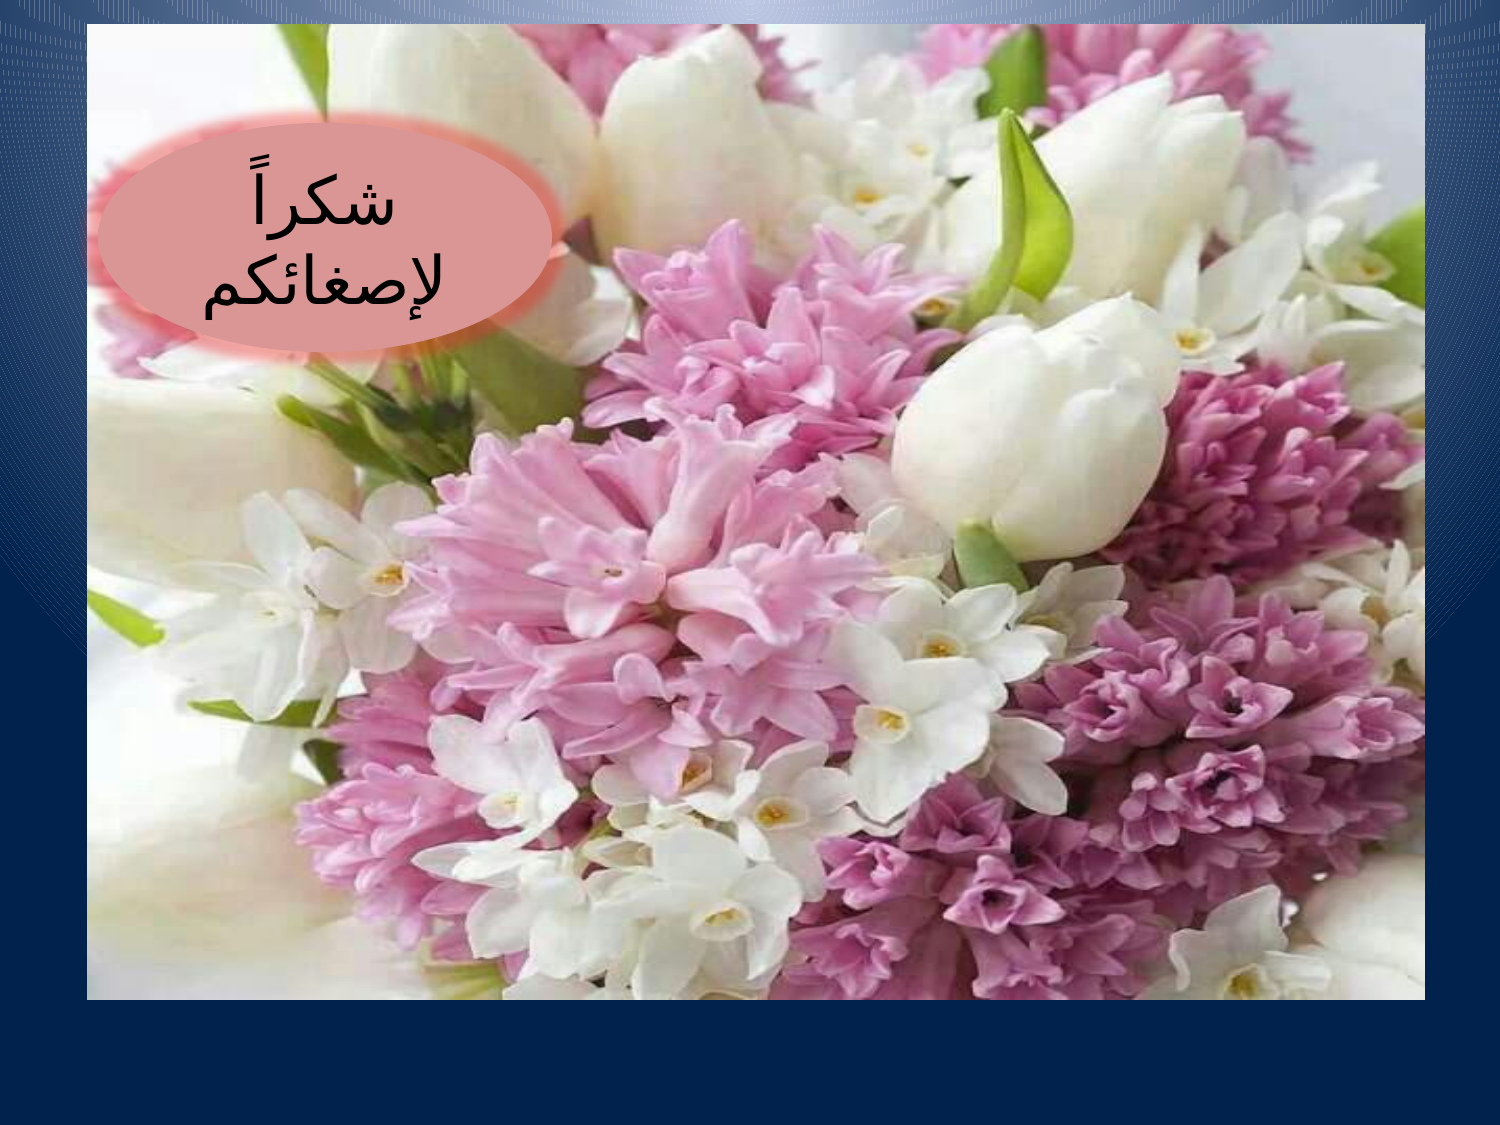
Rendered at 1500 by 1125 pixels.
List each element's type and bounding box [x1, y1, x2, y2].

picture [87, 24, 1426, 1001]
